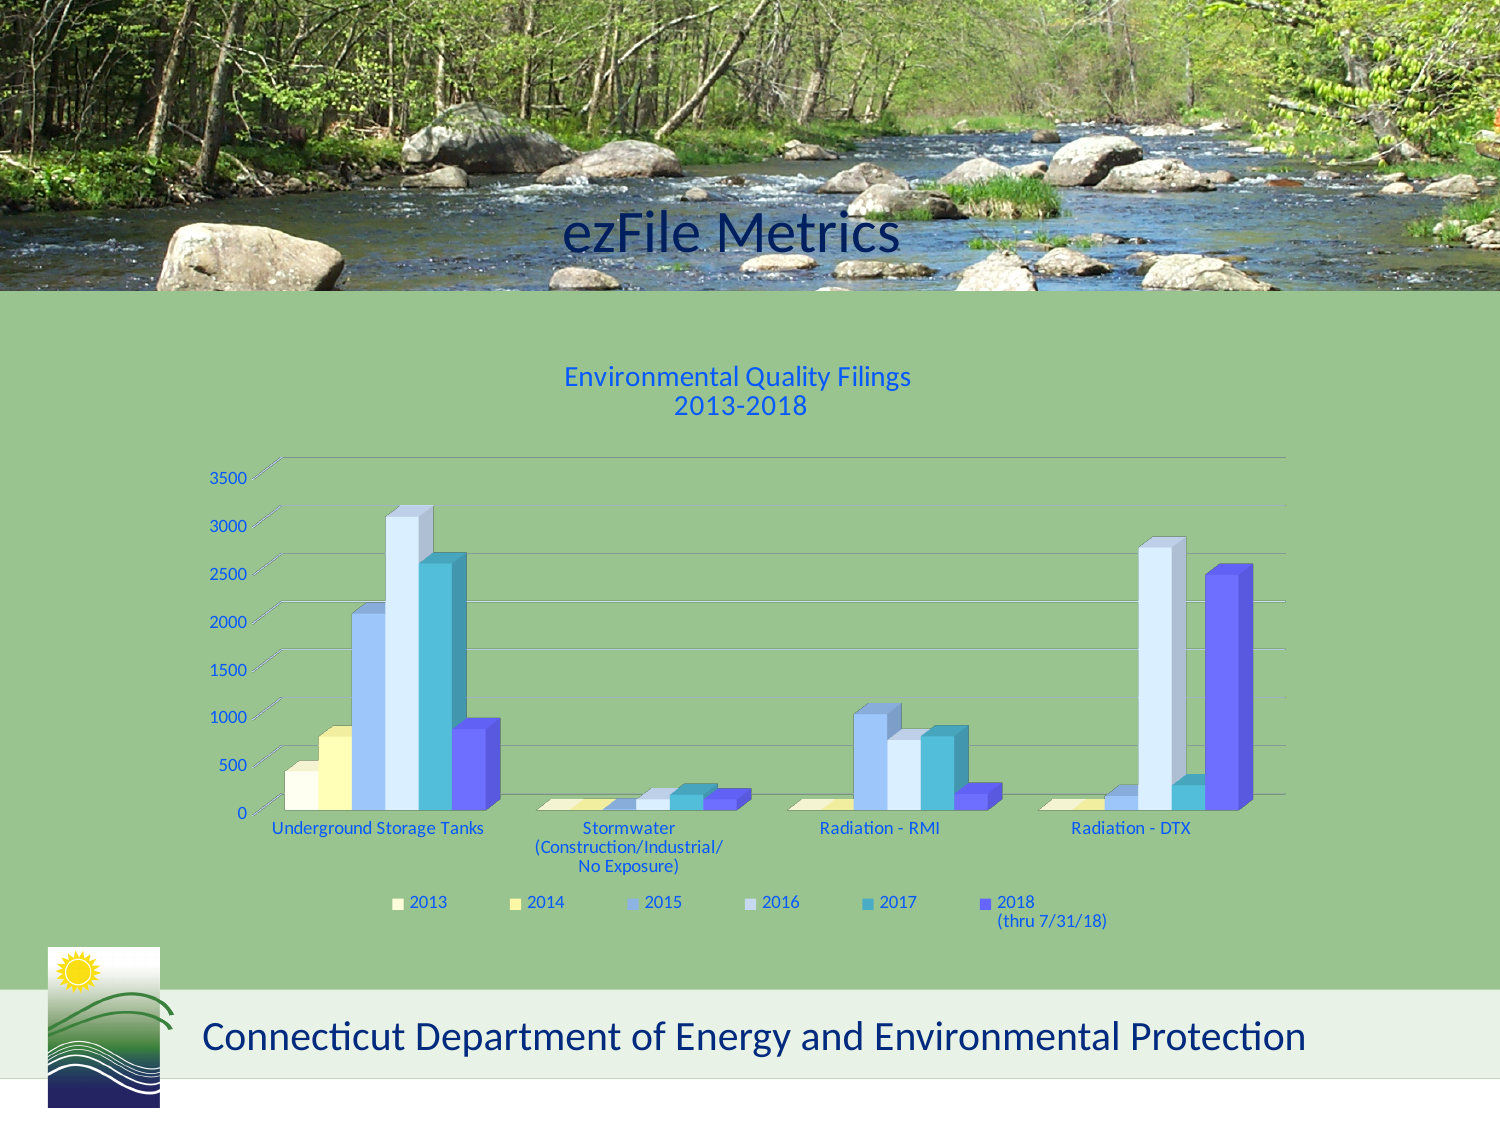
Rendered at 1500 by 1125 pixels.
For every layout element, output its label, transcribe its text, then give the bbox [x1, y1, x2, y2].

picture [47, 947, 176, 1108]
text_box ezFile Metrics [169, 184, 1295, 268]
picture [0, 0, 1500, 291]
chart [178, 335, 1304, 945]
